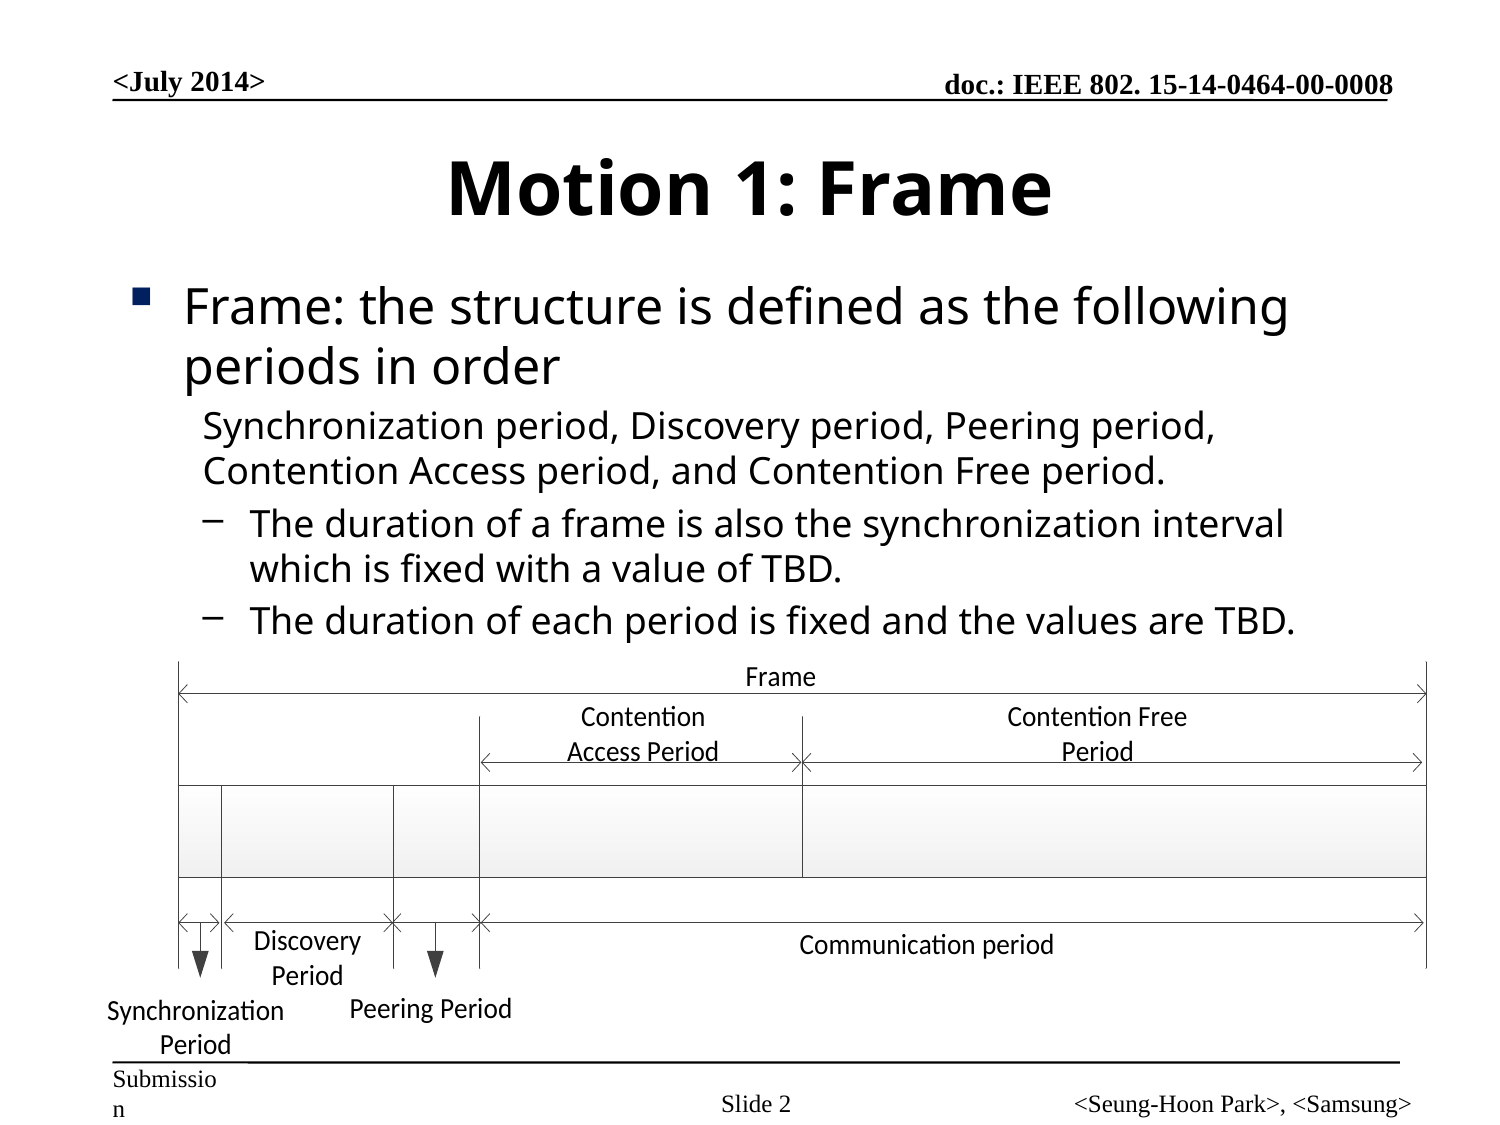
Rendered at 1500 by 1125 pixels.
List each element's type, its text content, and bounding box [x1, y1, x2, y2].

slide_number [112, 61, 376, 98]
title Motion 1: Frame [112, 112, 1388, 259]
list Frame: the structure is defined as the following periods in order Synchronization period, Discovery period, Peering period, Contention Access period, and Contention Free period. The duration of a frame is also the synchronization interval which is fixed with a value of TBD. The duration of each period is fixed and the values are TBD. [112, 266, 1388, 654]
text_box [41, 656, 1442, 1125]
